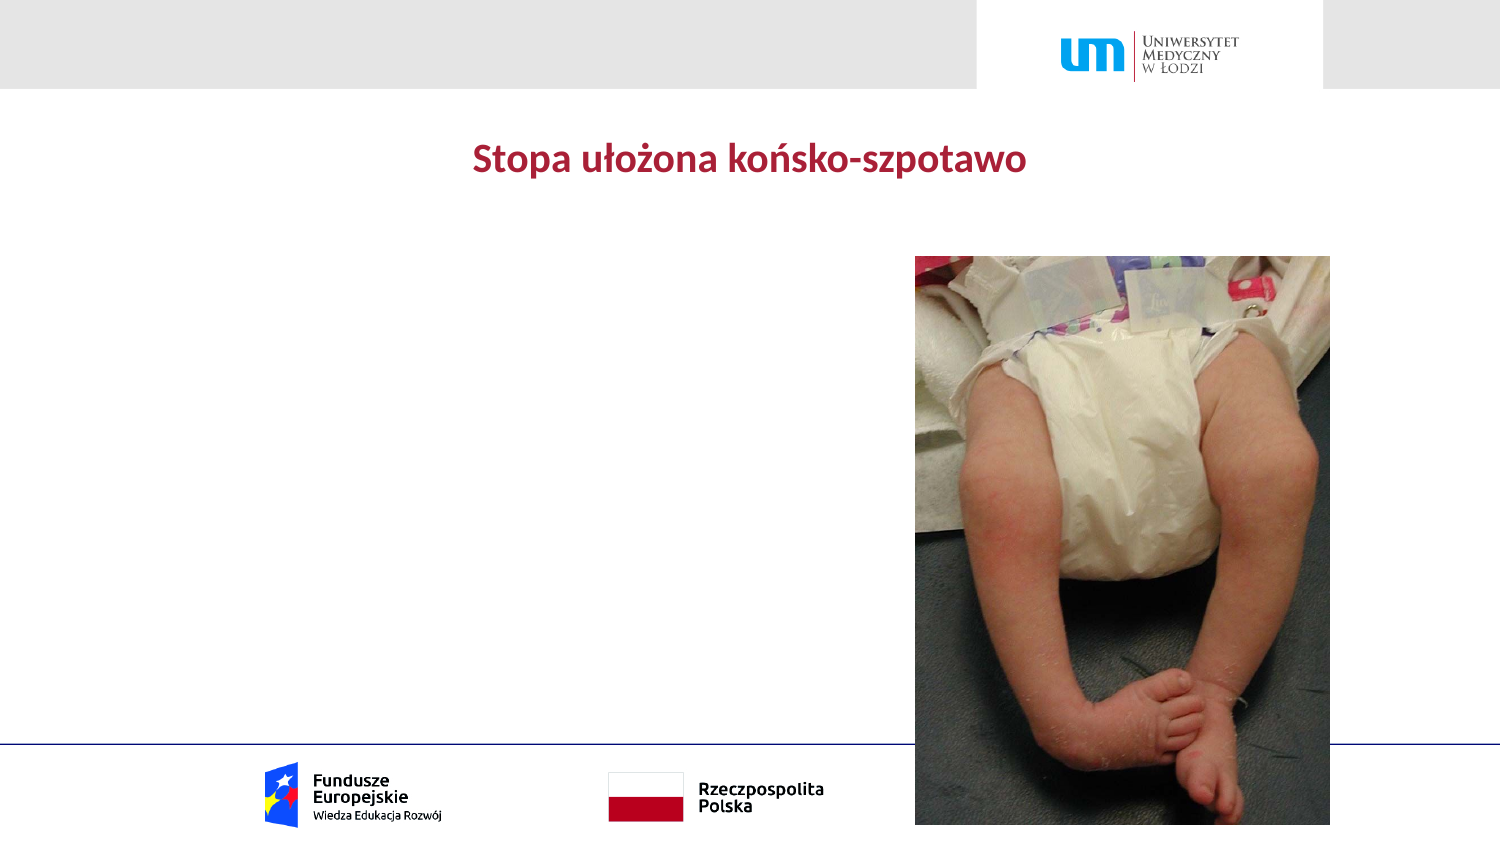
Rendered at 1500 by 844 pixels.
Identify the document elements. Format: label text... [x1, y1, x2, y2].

picture [0, 0, 1500, 844]
title Stopa ułożona końsko-szpotawo [75, 114, 1425, 198]
